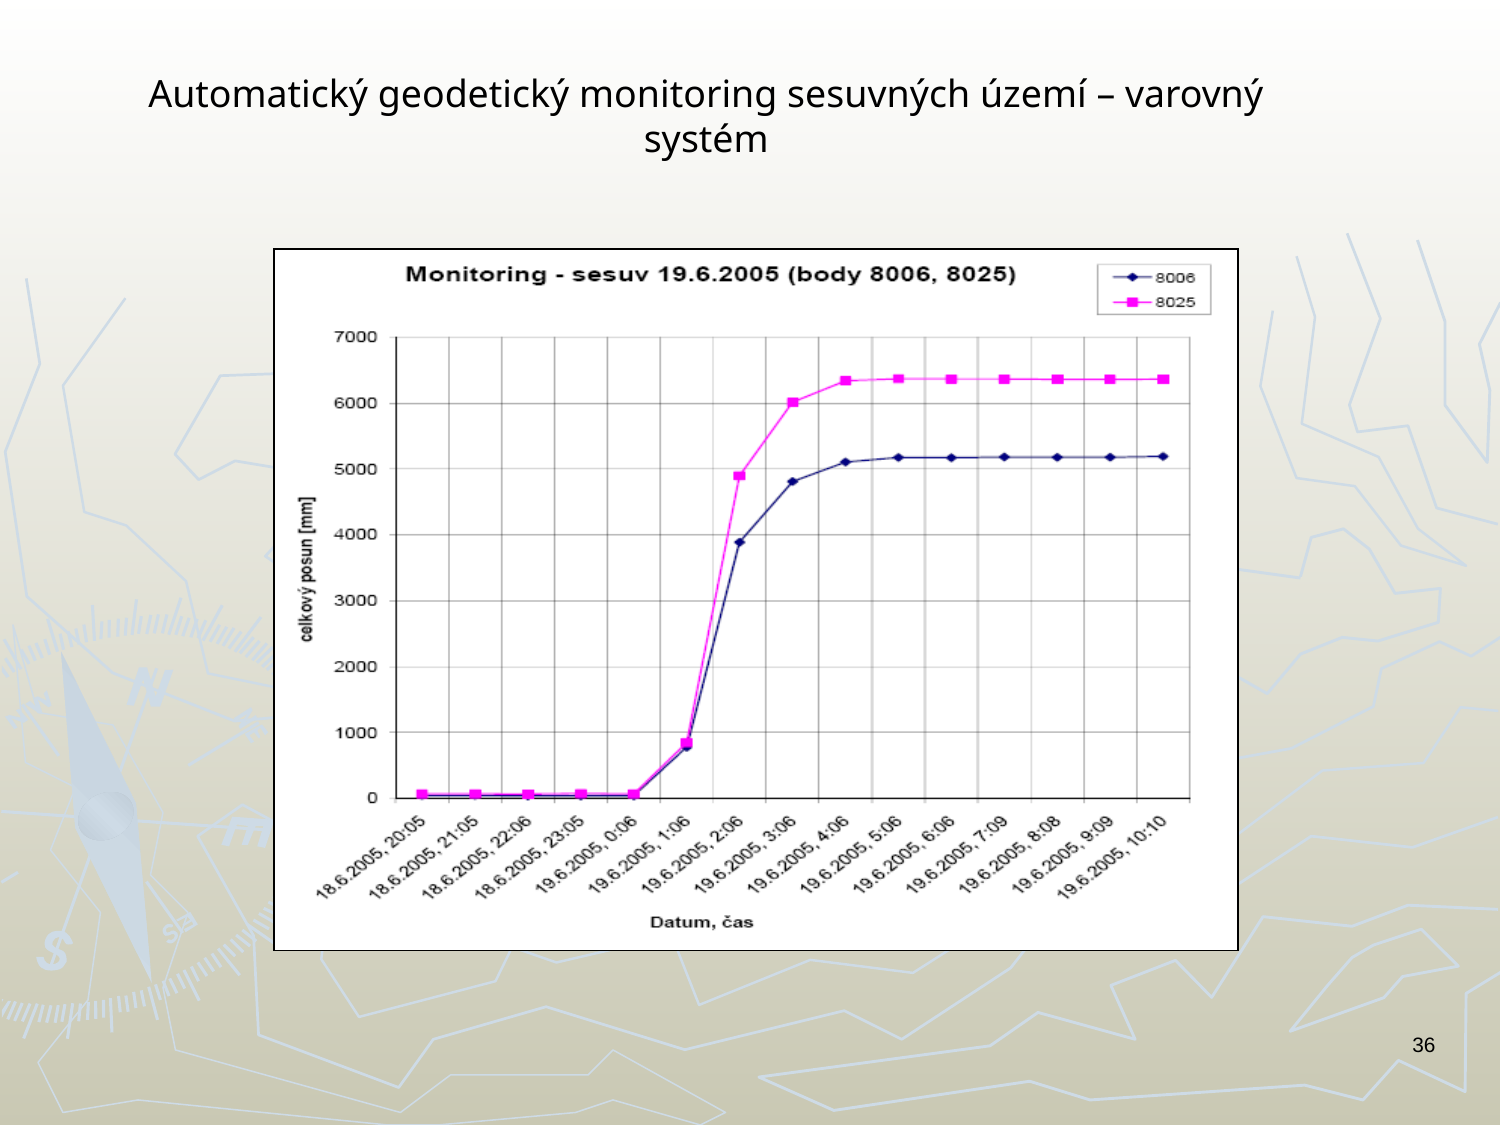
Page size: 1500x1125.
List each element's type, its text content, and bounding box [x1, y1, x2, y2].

slide_number 36 [1074, 1024, 1451, 1103]
picture [274, 249, 1238, 951]
text_box Automatický geodetický monitoring sesuvných území – varovný systém [87, 62, 1325, 168]
